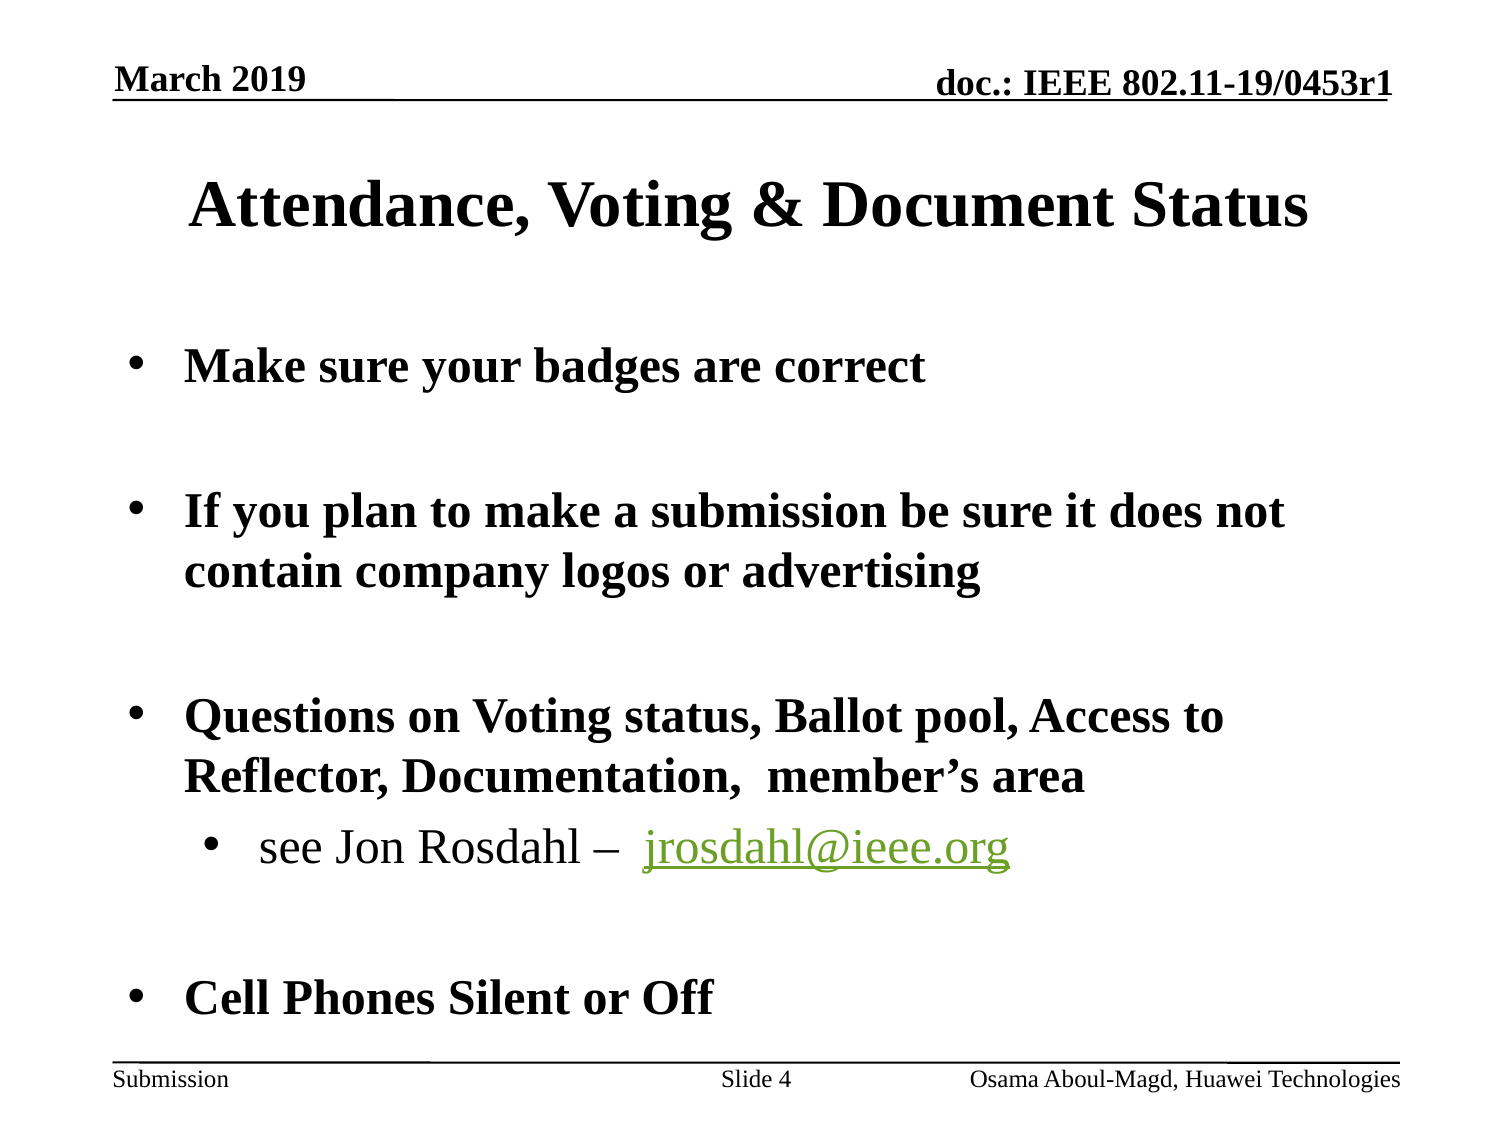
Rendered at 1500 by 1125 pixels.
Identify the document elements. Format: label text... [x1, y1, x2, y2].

title Attendance, Voting & Document Status [112, 112, 1388, 288]
list Make sure your badges are correct If you plan to make a submission be sure it does not contain company logos or advertising Questions on Voting status, Ballot pool, Access to Reflector, Documentation, member’s area see Jon Rosdahl – jrosdahl@ieee.org Cell Phones Silent or Off [112, 324, 1388, 1000]
slide_number Slide 4 [712, 1061, 800, 1123]
footer Osama Aboul-Magd, Huawei Technologies [878, 1061, 1402, 1093]
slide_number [114, 54, 423, 100]
